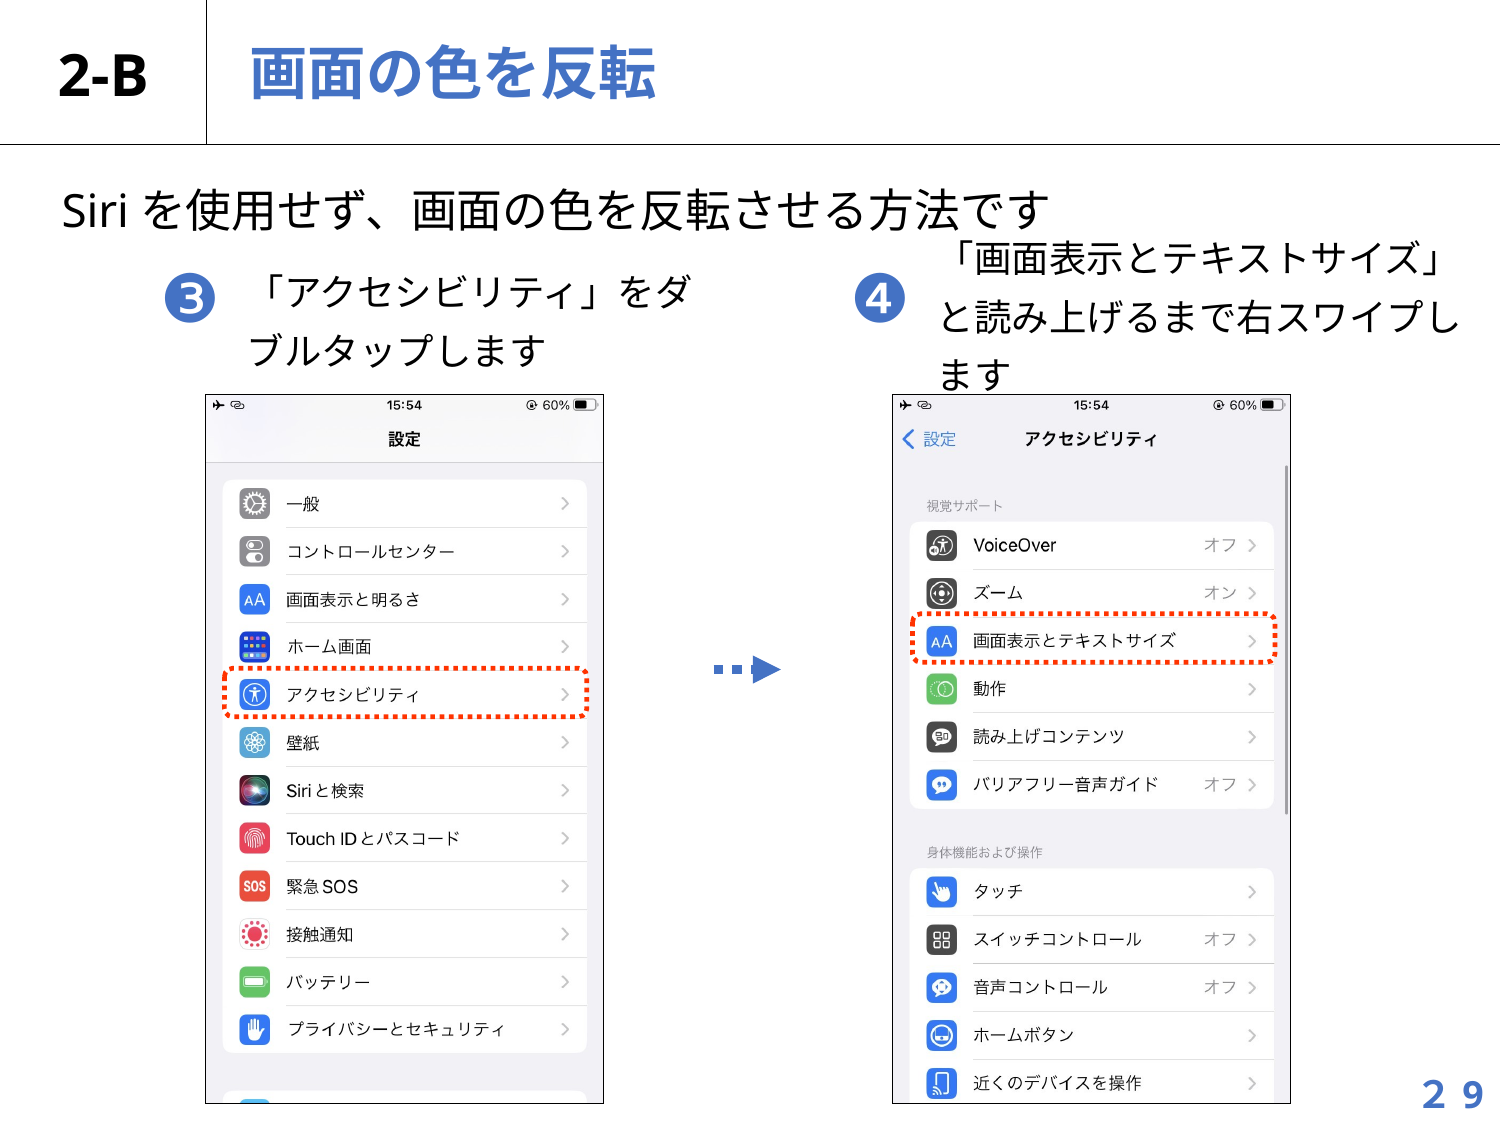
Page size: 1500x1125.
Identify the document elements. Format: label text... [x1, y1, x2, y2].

picture [205, 394, 604, 1104]
text_box ❸ [145, 248, 223, 343]
text_box 「画面表示とテキストサイズ」と読み上げるまで右スワイプします [922, 214, 1500, 405]
text_box 「アクセシビリティ」をダブルタップします [231, 248, 731, 381]
text_box 画面の色を反転 [230, 24, 1459, 119]
picture [892, 394, 1291, 1104]
text_box ❹ [835, 248, 922, 343]
title 2-B [0, 0, 207, 147]
text_box Siriを使用せず、画面の色を反転させる方法です [46, 180, 1422, 274]
text_box ２9 [1399, 1063, 1500, 1123]
